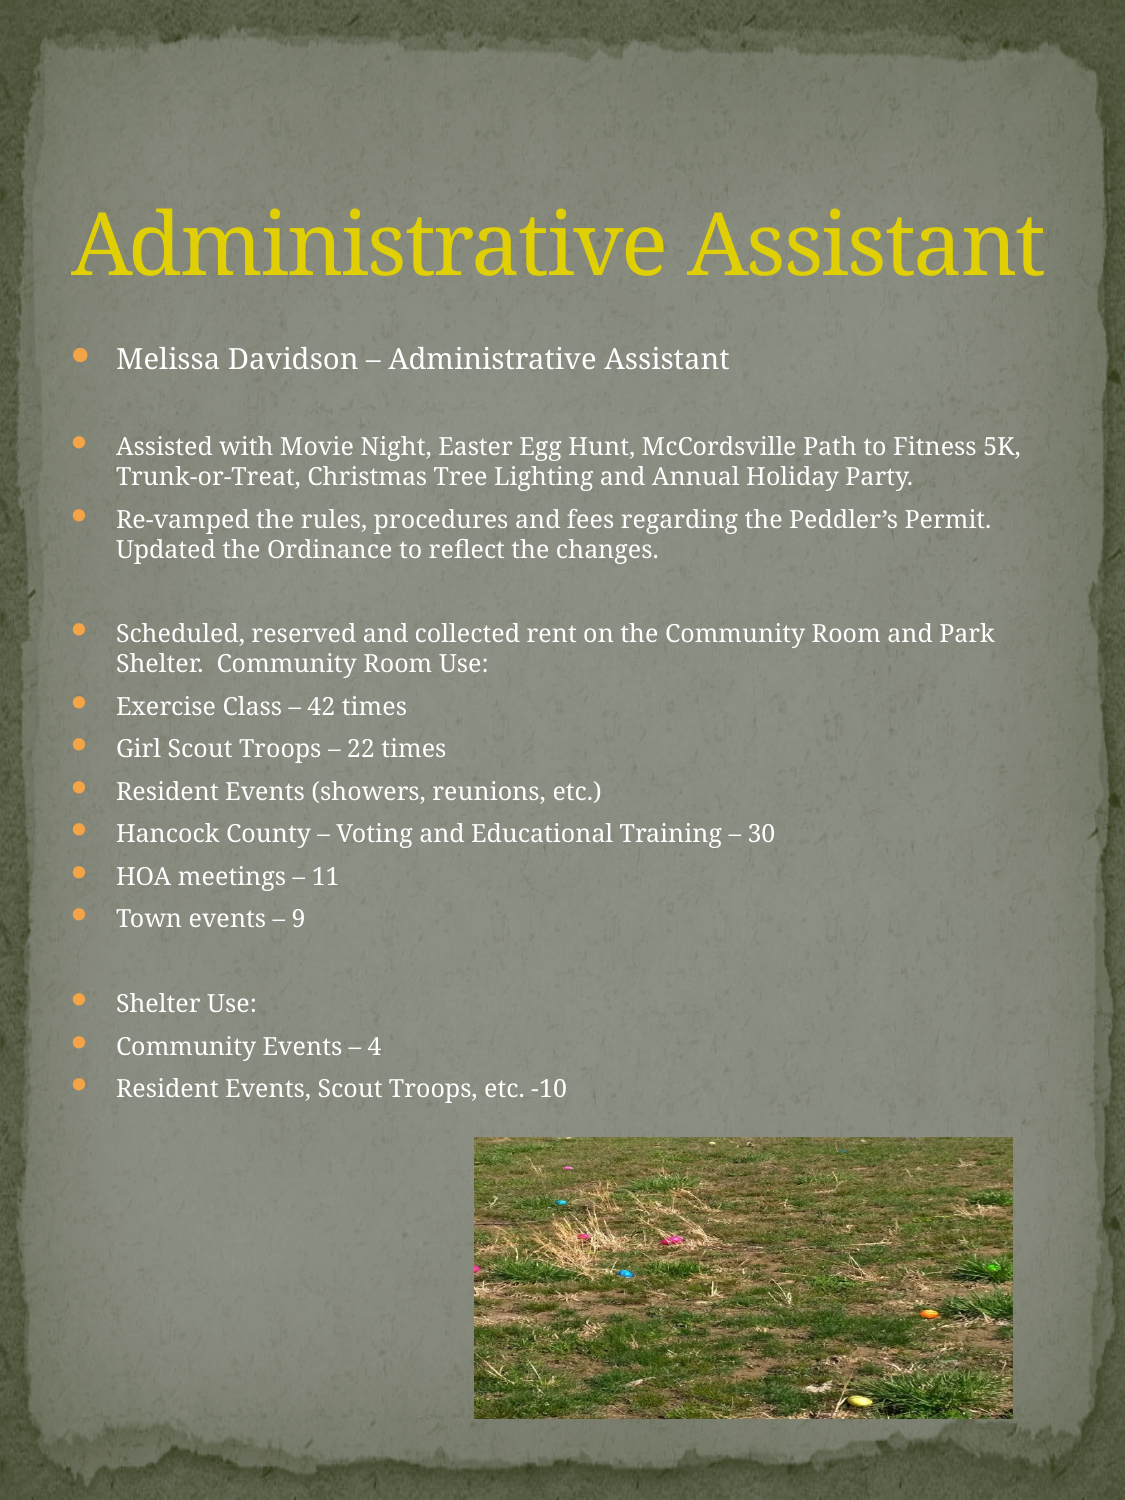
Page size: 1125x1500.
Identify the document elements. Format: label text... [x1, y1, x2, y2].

title Administrative Assistant [56, 33, 1069, 300]
list Melissa Davidson – Administrative Assistant Assisted with Movie Night, Easter Egg Hunt, McCordsville Path to Fitness 5K, Trunk-or-Treat, Christmas Tree Lighting and Annual Holiday Party. Re-vamped the rules, procedures and fees regarding the Peddler’s Permit. Updated the Ordinance to reflect the changes. Scheduled, reserved and collected rent on the Community Room and Park Shelter. Community Room Use: Exercise Class – 42 times Girl Scout Troops – 22 times Resident Events (showers, reunions, etc.) Hancock County – Voting and Educational Training – 30 HOA meetings – 11 Town events – 9 Shelter Use: Community Events – 4 Resident Events, Scout Troops, etc. -10 [56, 333, 1069, 1334]
picture [474, 1137, 1013, 1419]
